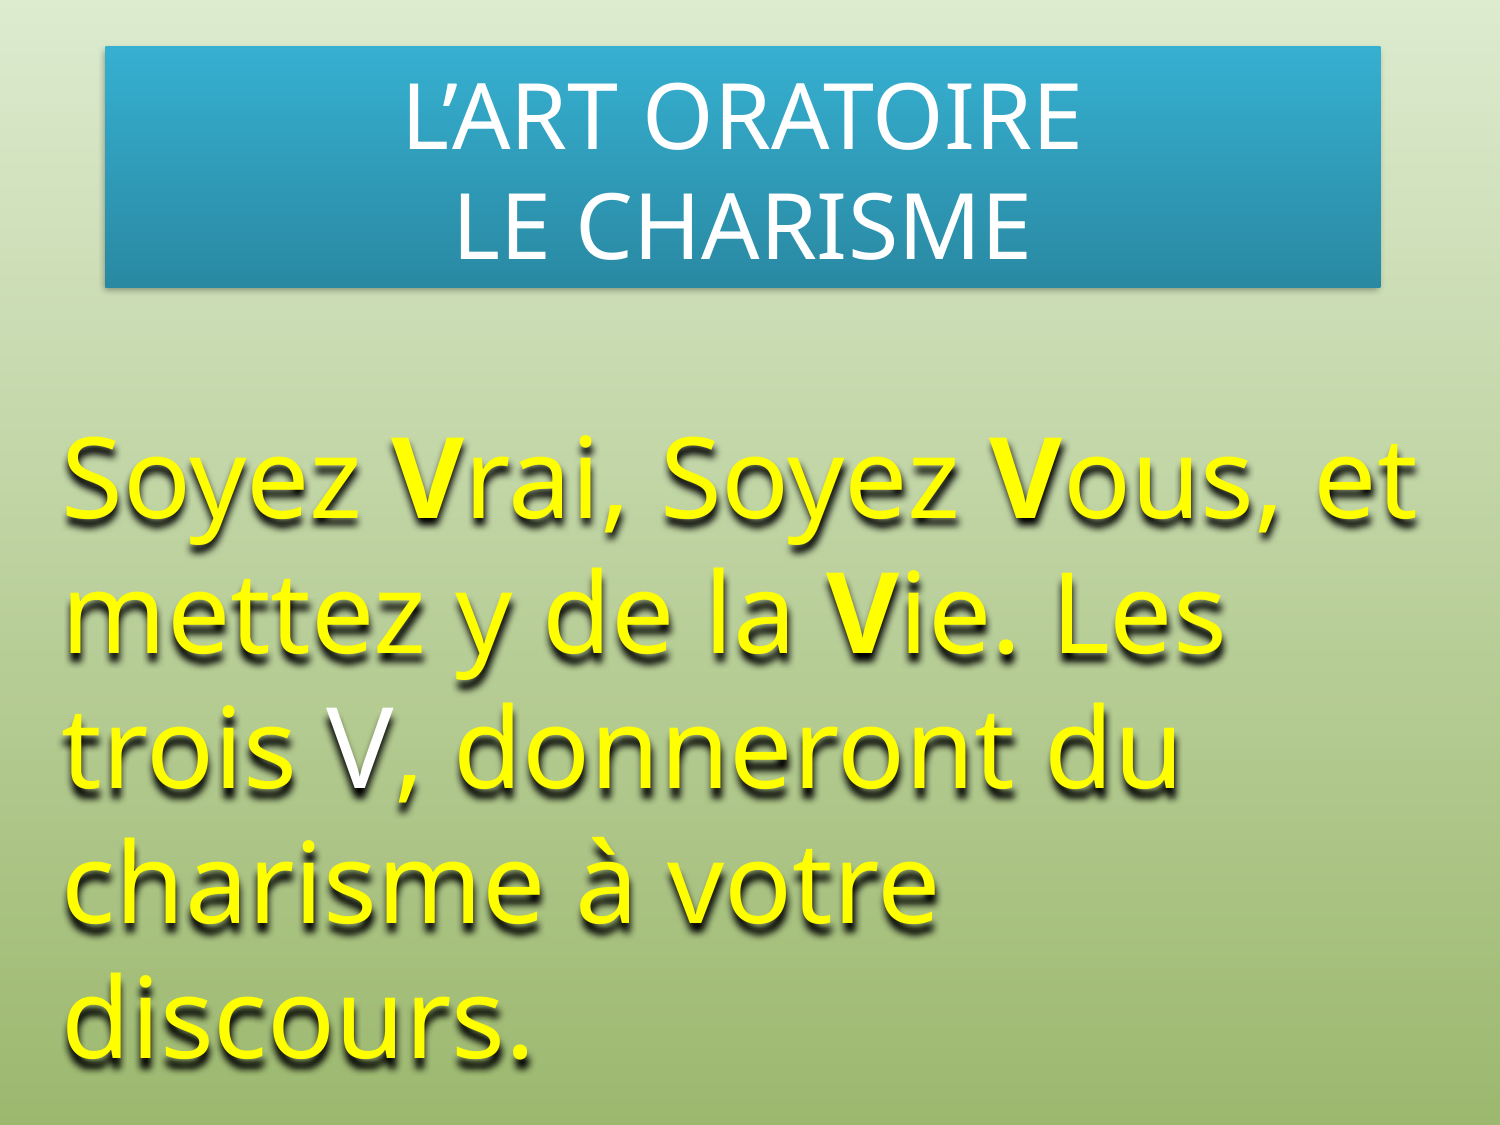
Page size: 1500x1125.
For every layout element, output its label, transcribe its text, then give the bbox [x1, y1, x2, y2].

subtitle Soyez Vrai, Soyez Vous, et mettez y de la Vie. Les trois V, donneront du charisme à votre discours. [46, 398, 1454, 973]
title L’ART ORATOIRE LE CHARISME [105, 46, 1381, 288]
